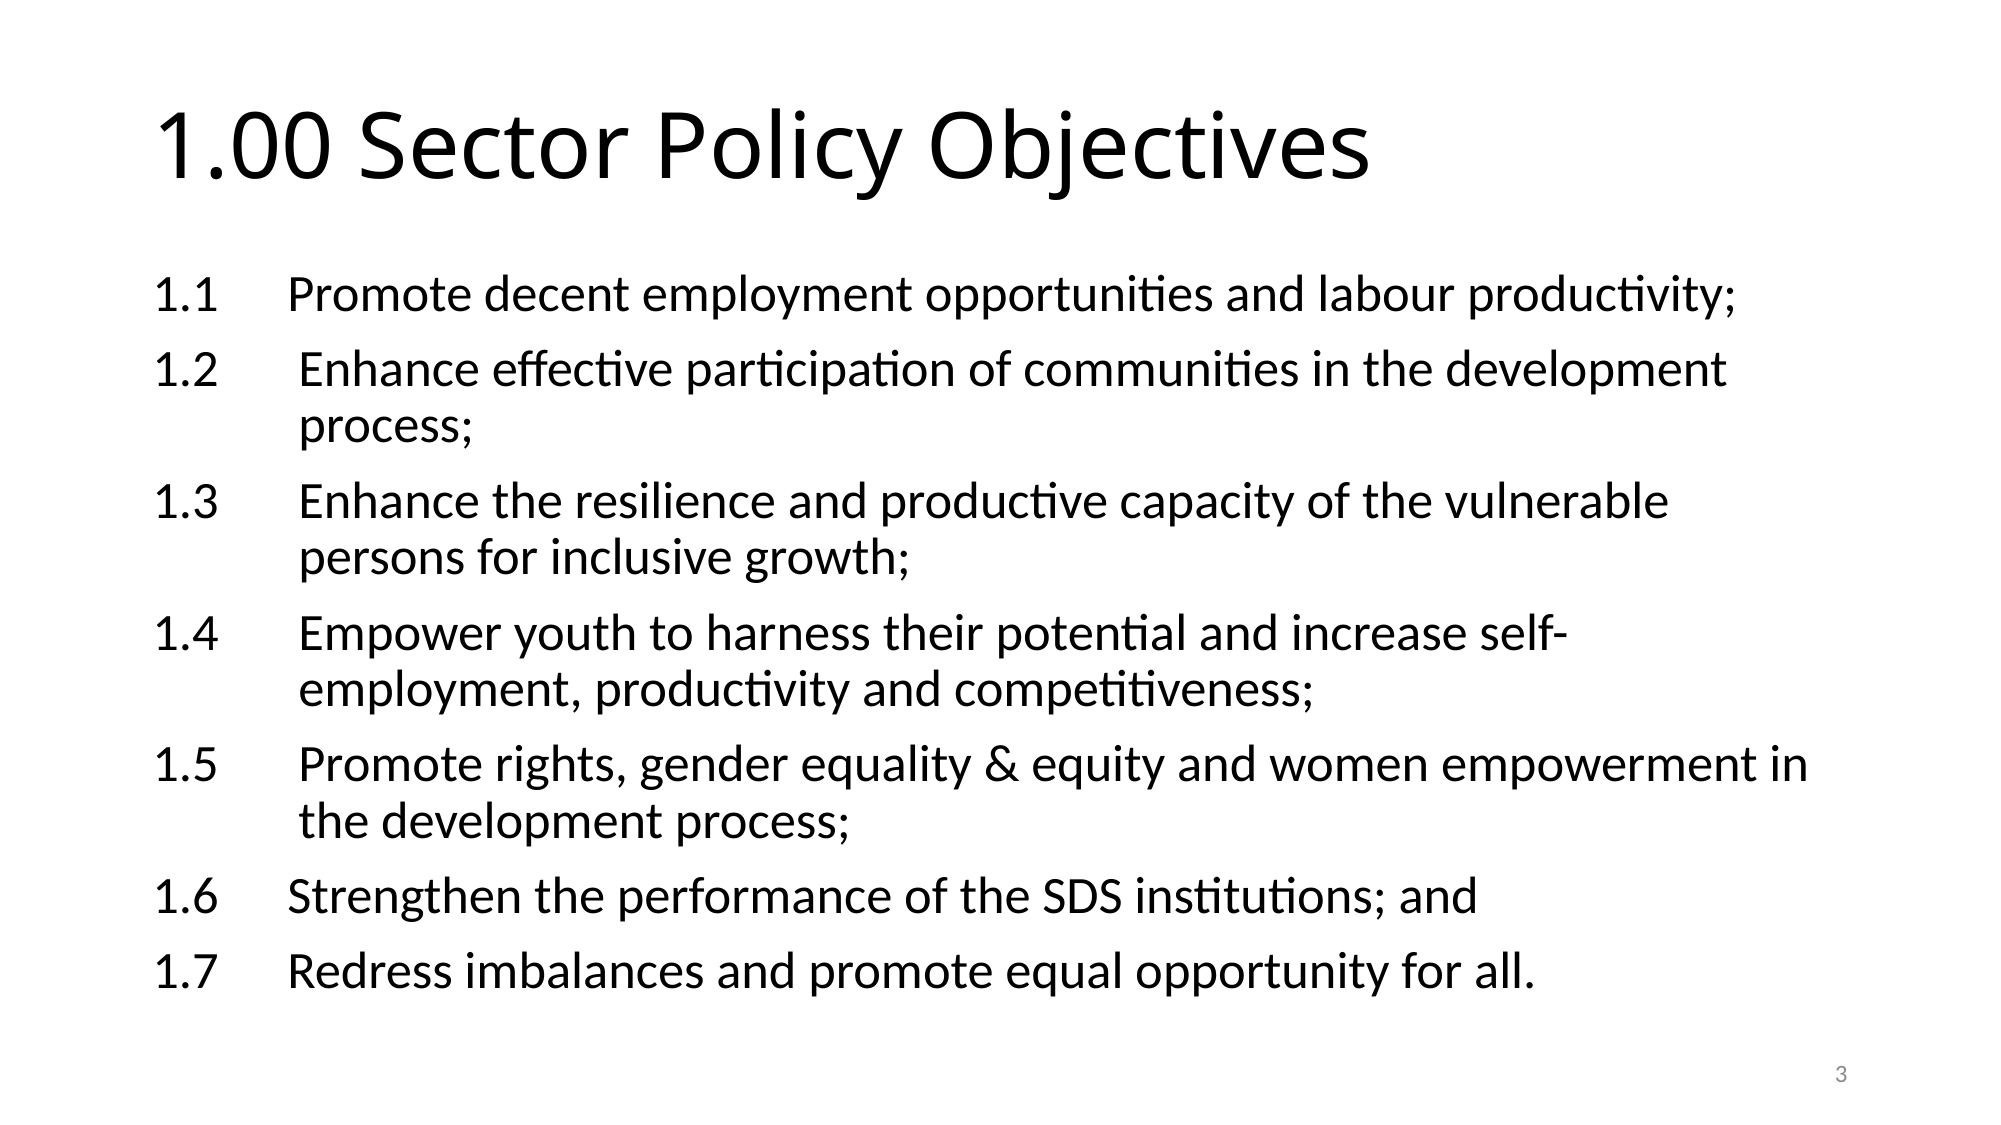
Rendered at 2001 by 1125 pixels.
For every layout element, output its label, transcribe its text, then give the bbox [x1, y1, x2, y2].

slide_number 3 [1412, 1042, 1863, 1103]
list 1.1 Promote decent employment opportunities and labour productivity; 1.2 Enhance effective participation of communities in the development process; 1.3 Enhance the resilience and productive capacity of the vulnerable persons for inclusive growth; 1.4 Empower youth to harness their potential and increase self-employment, productivity and competitiveness; 1.5 Promote rights, gender equality & equity and women empowerment in the development process; 1.6 Strengthen the performance of the SDS institutions; and 1.7 Redress imbalances and promote equal opportunity for all. [137, 258, 1863, 1014]
title 1.00 Sector Policy Objectives [137, 59, 1863, 238]
